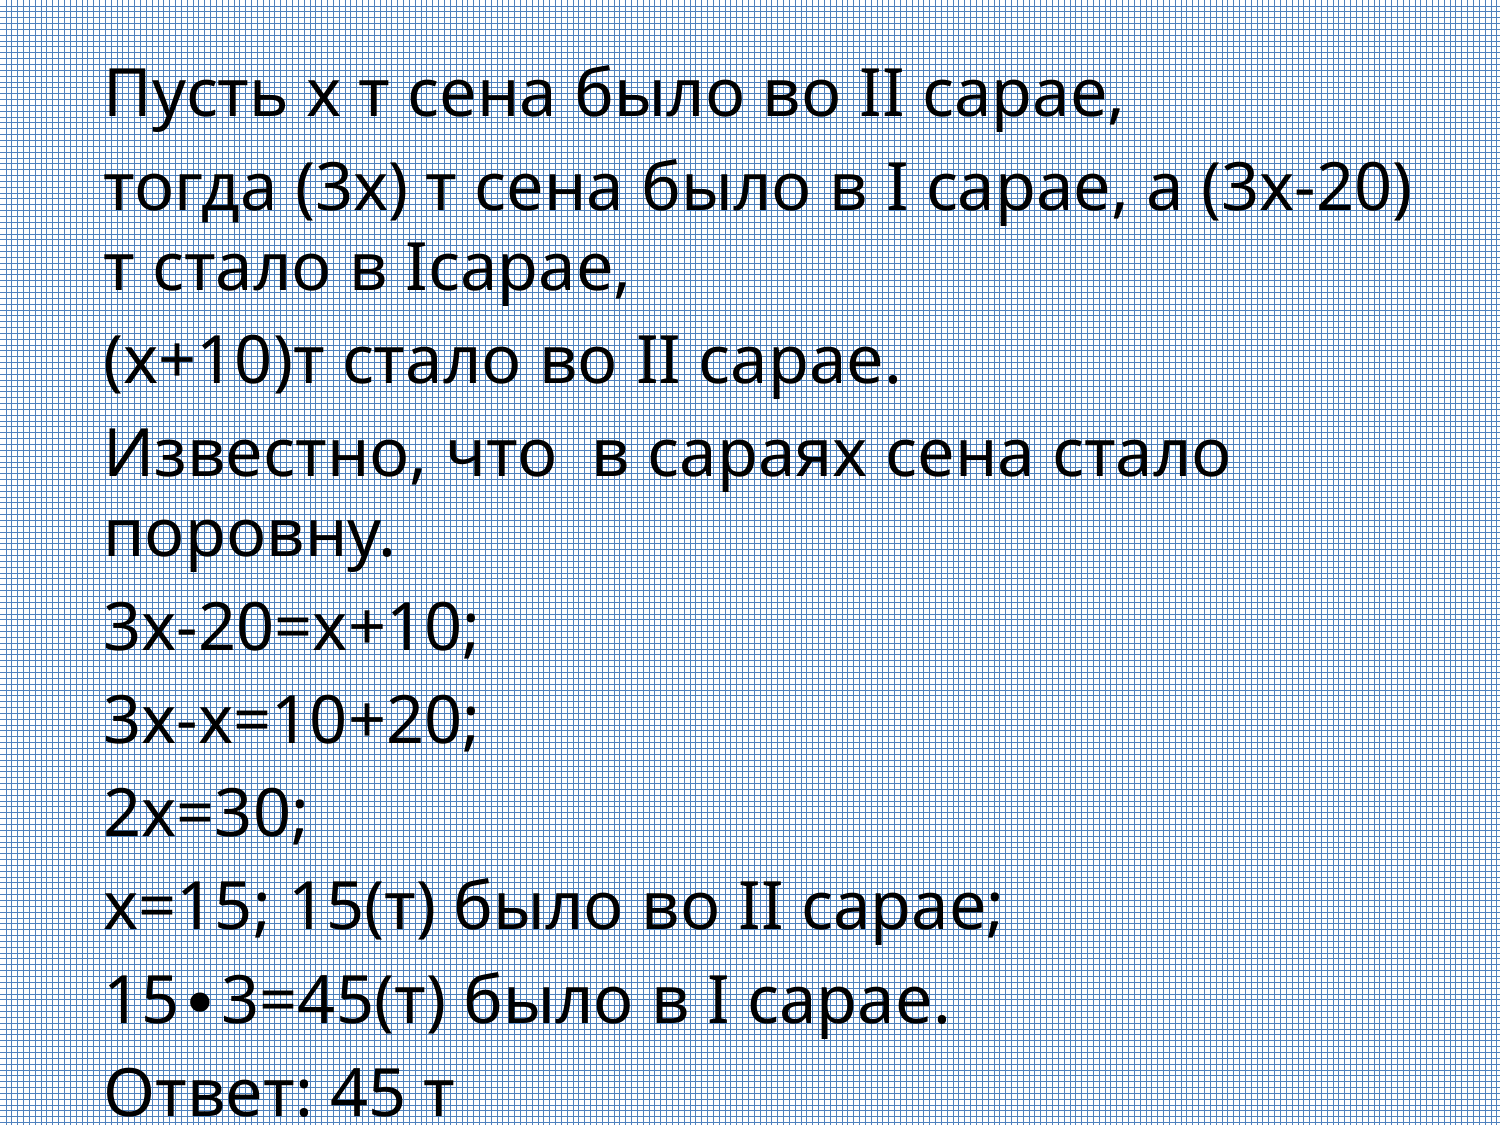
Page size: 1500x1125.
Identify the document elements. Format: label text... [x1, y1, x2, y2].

text_box Пусть х т сена было во II сарае, тогда (3х) т сена было в I сарае, а (3х-20) т стало в Iсарае, (х+10)т стало во II сарае. Известно, что в сараях сена стало поровну. 3х-20=х+10; 3х-х=10+20; 2х=30; х=15; 15(т) было во II сарае; 15∙3=45(т) было в I сарае. Ответ: 45 т [88, 42, 1436, 1125]
